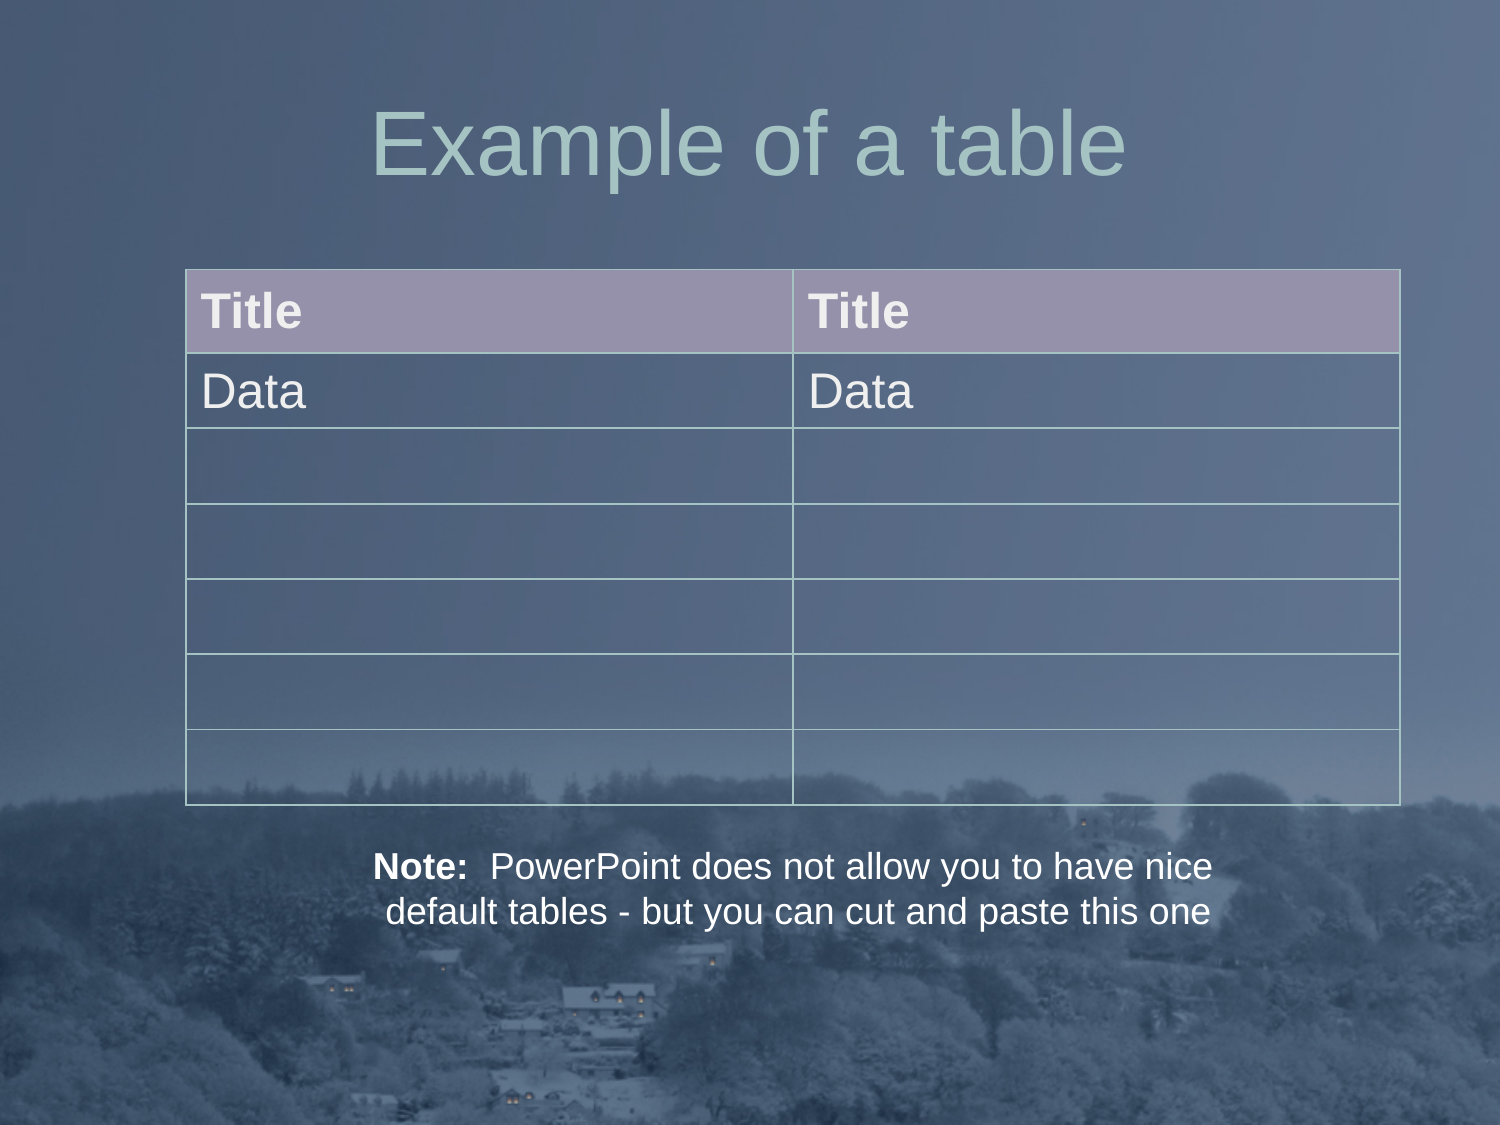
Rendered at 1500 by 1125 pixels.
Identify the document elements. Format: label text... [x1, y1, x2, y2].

table_cell [794, 505, 1399, 578]
table_cell [794, 429, 1399, 503]
table_header Title [794, 270, 1399, 352]
table_cell [187, 655, 792, 729]
table_header Title [187, 270, 792, 352]
table_cell [794, 580, 1399, 653]
picture [0, 0, 1500, 1125]
text_box Note: PowerPoint does not allow you to have nice default tables - but you can cut and paste this one [292, 835, 1305, 940]
table_cell [794, 730, 1399, 804]
table_cell [794, 655, 1399, 729]
title Example of a table [75, 45, 1425, 233]
table_cell Data [187, 354, 792, 427]
table_cell [187, 429, 792, 503]
table_cell [187, 730, 792, 804]
table_cell Data [794, 354, 1399, 427]
table_cell [187, 580, 792, 653]
table_cell [187, 505, 792, 578]
